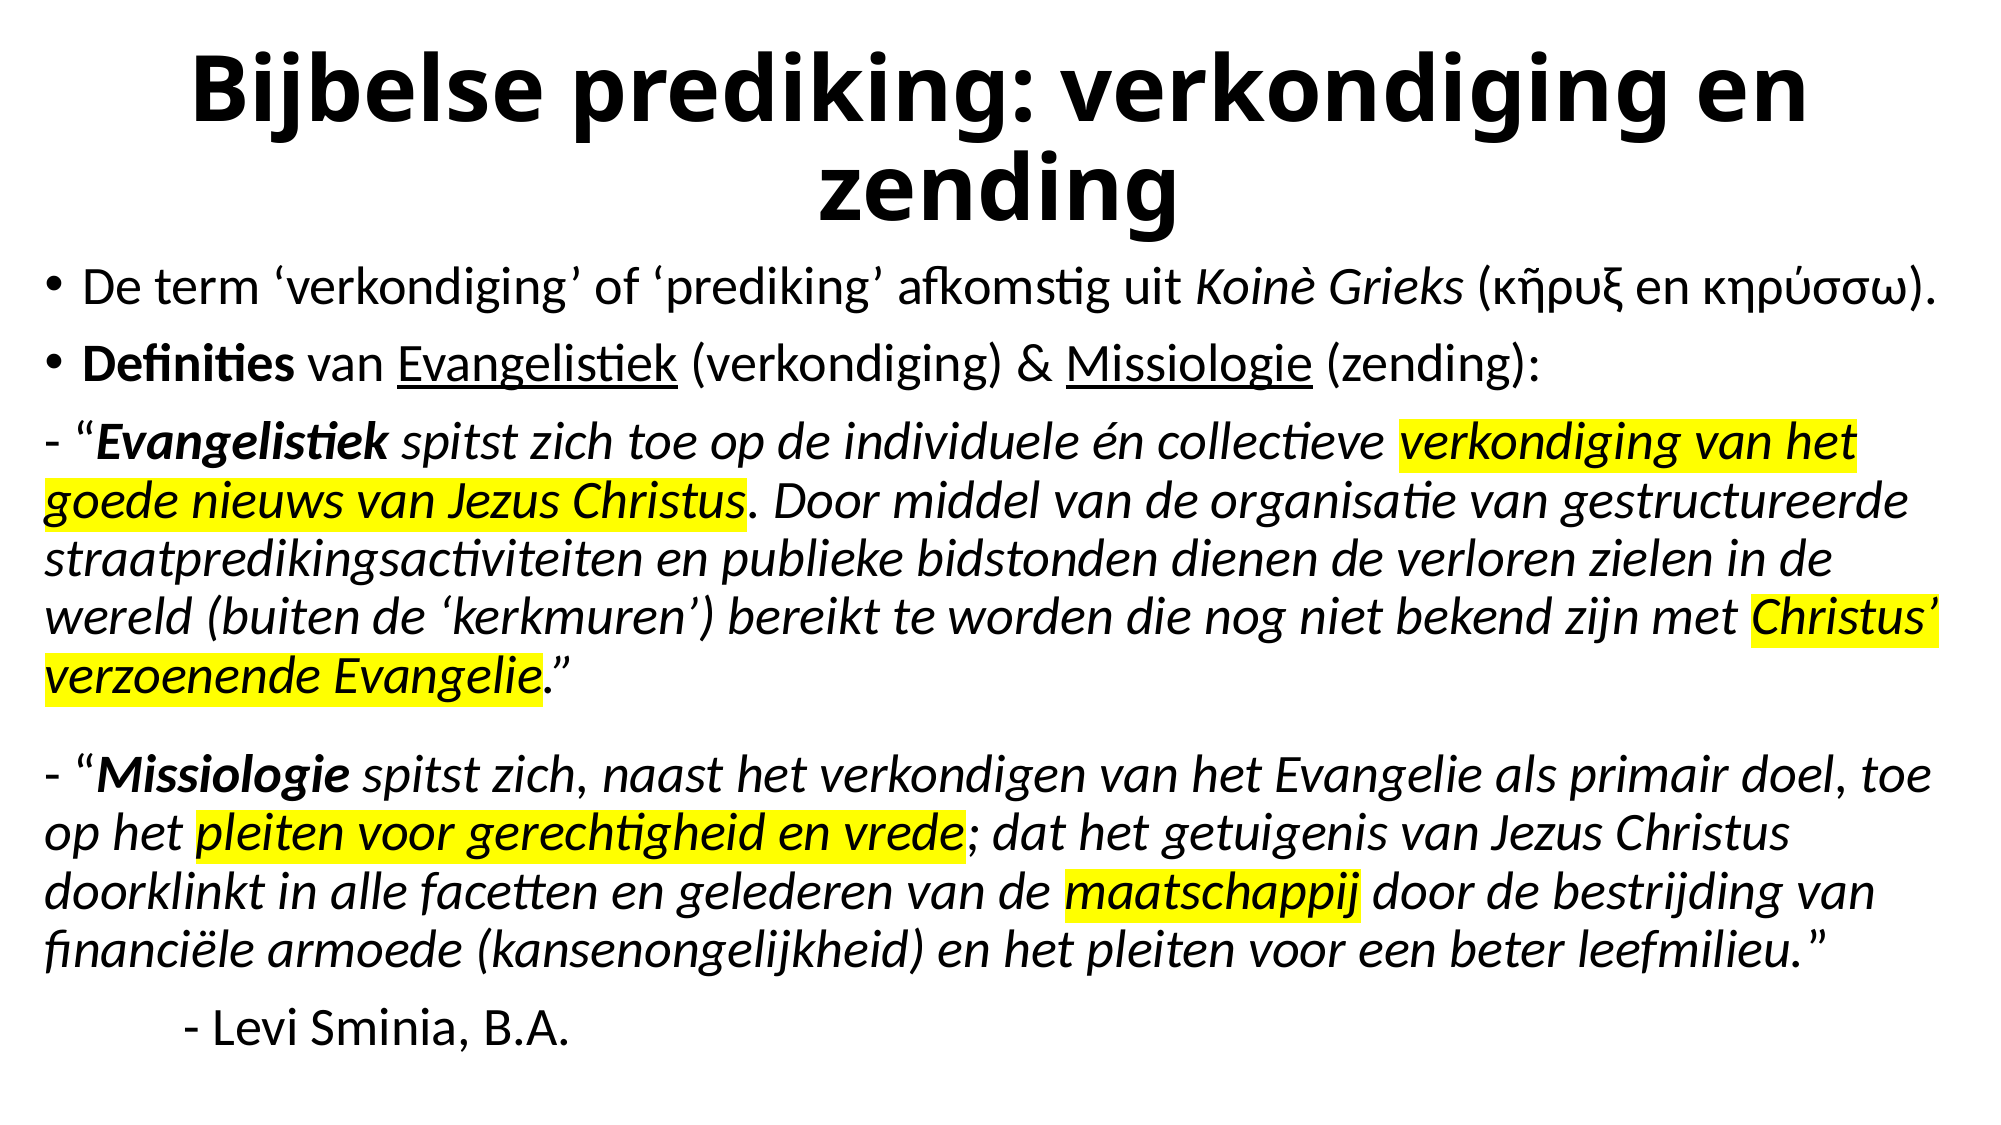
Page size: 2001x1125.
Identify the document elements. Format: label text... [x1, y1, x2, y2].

list De term ‘verkondiging’ of ‘prediking’ afkomstig uit Koinè Grieks (κῆρυξ en κηρύσσω). Definities van Evangelistiek (verkondiging) & Missiologie (zending): - “Evangelistiek spitst zich toe op de individuele én collectieve verkondiging van het goede nieuws van Jezus Christus. Door middel van de organisatie van gestructureerde straatpredikingsactiviteiten en publieke bidstonden dienen de verloren zielen in de wereld (buiten de ‘kerkmuren’) bereikt te worden die nog niet bekend zijn met Christus’ verzoenende Evangelie.” - “Missiologie spitst zich, naast het verkondigen van het Evangelie als primair doel, toe op het pleiten voor gerechtigheid en vrede; dat het getuigenis van Jezus Christus doorklinkt in alle facetten en gelederen van de maatschappij door de bestrijding van financiële armoede (kansenongelijkheid) en het pleiten voor een beter leefmilieu.” - Levi Sminia, B.A. [29, 249, 1971, 1086]
title Bijbelse prediking: verkondiging en zending [137, 32, 1863, 249]
